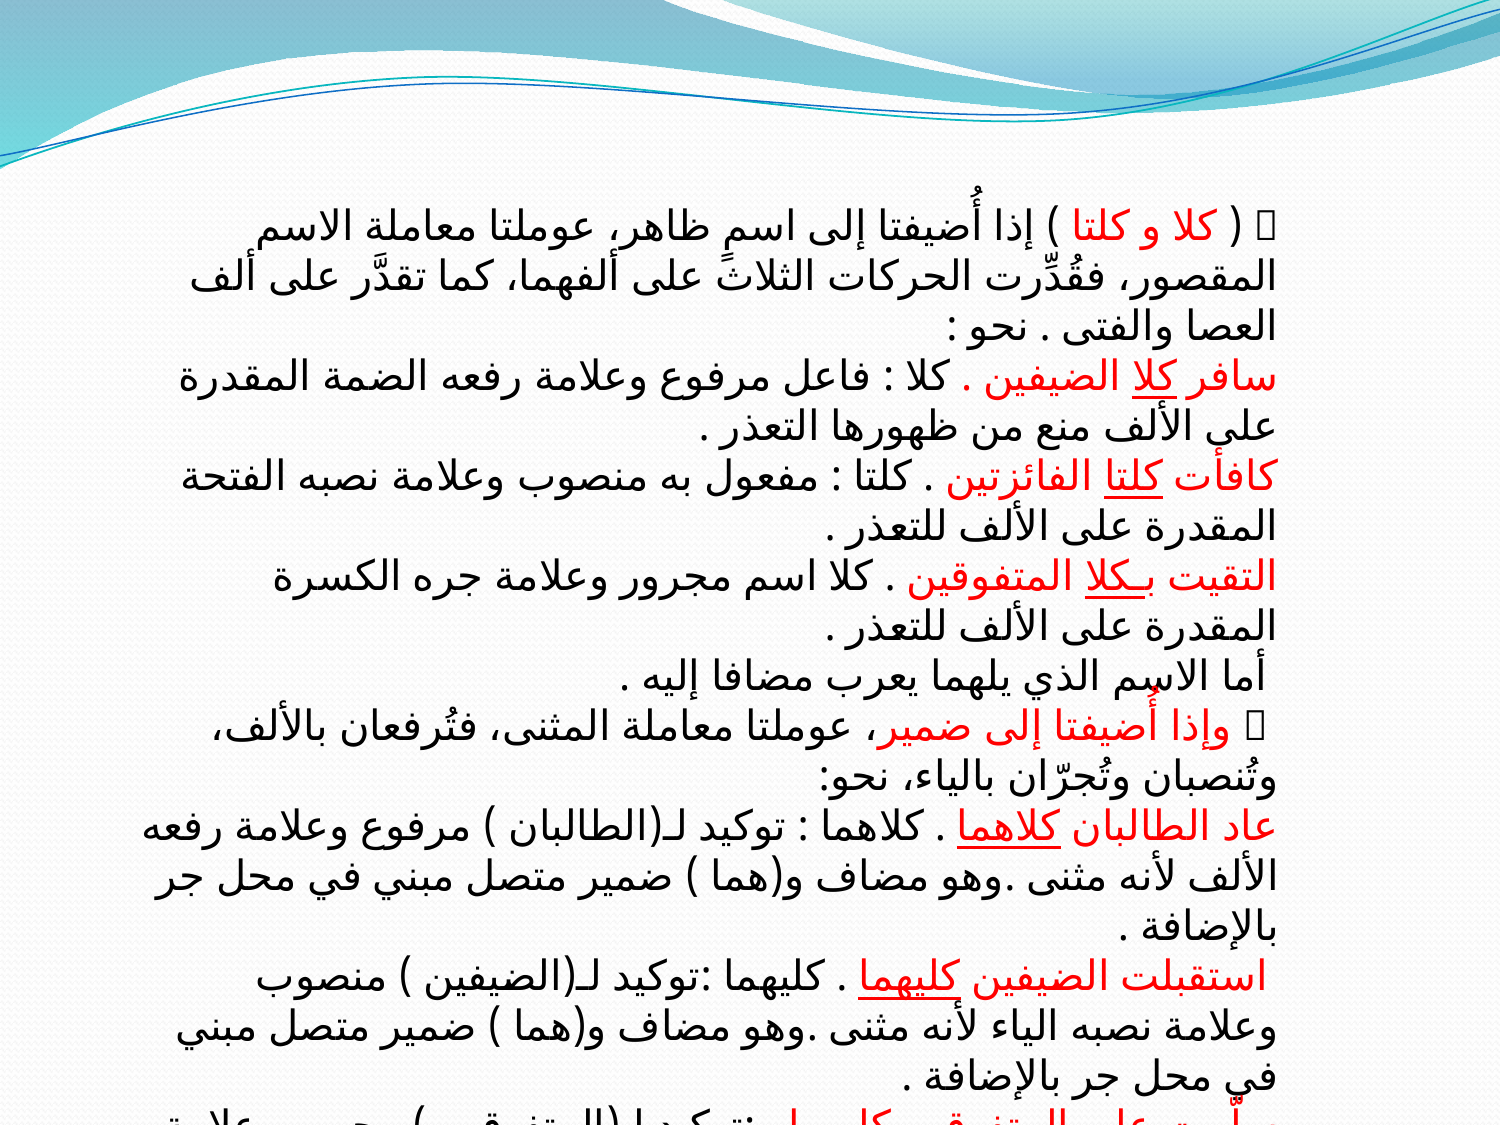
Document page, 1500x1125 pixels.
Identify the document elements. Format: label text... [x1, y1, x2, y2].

text_box  ( كلا و كلتا ) إذا أُضيفتا إلى اسمٍ ظاهر، عوملتا معاملة الاسم المقصور، فقُدِّرت الحركات الثلاث على ألفهما، كما تقدَّر على ألف العصا والفتى . نحو : سافر كلا الضيفين . كلا : فاعل مرفوع وعلامة رفعه الضمة المقدرة على الألف منع من ظهورها التعذر . كافأت كلتا الفائزتين . كلتا : مفعول به منصوب وعلامة نصبه الفتحة المقدرة على الألف للتعذر . التقيت بـكلا المتفوقين . كلا اسم مجرور وعلامة جره الكسرة المقدرة على الألف للتعذر . أما الاسم الذي يلهما يعرب مضافا إليه .  وإذا أُضيفتا إلى ضمير، عوملتا معاملة المثنى، فتُرفعان بالألف، وتُنصبان وتُجرّان بالياء، نحو: عاد الطالبان كلاهما . كلاهما : توكيد لـ(الطالبان ) مرفوع وعلامة رفعه الألف لأنه مثنى .وهو مضاف و(هما ) ضمير متصل مبني في محل جر بالإضافة . استقبلت الضيفين كليهما . كليهما :توكيد لـ(الضيفين ) منصوب وعلامة نصبه الياء لأنه مثنى .وهو مضاف و(هما ) ضمير متصل مبني في محل جر بالإضافة . سلّمت على المتفوقين كليهما . :توكيد لـ(المتفوقين ) مجرور وعلامة جره الياء لأنه مثنى .وهو مضاف و(هما ) ضمير متصل مبني في محل جر بالإضافة . [123, 191, 1294, 1125]
